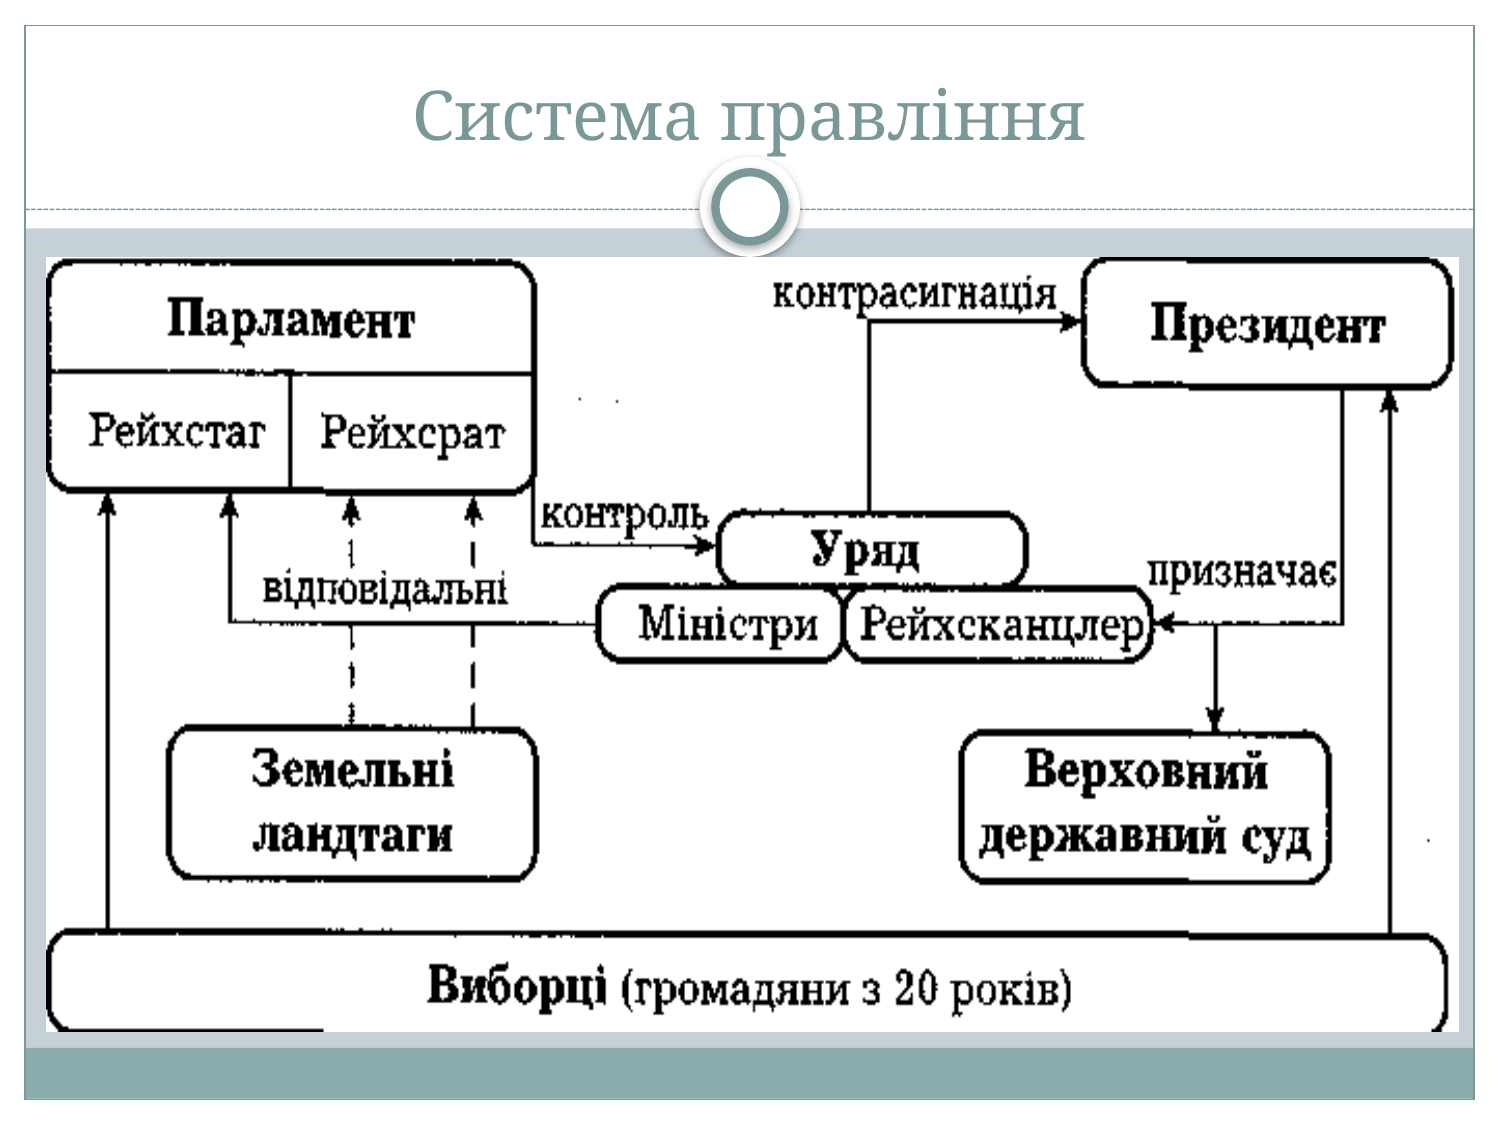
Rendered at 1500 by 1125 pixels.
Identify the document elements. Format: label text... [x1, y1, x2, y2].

picture [46, 257, 1460, 1032]
title Система правління [49, 37, 1450, 162]
